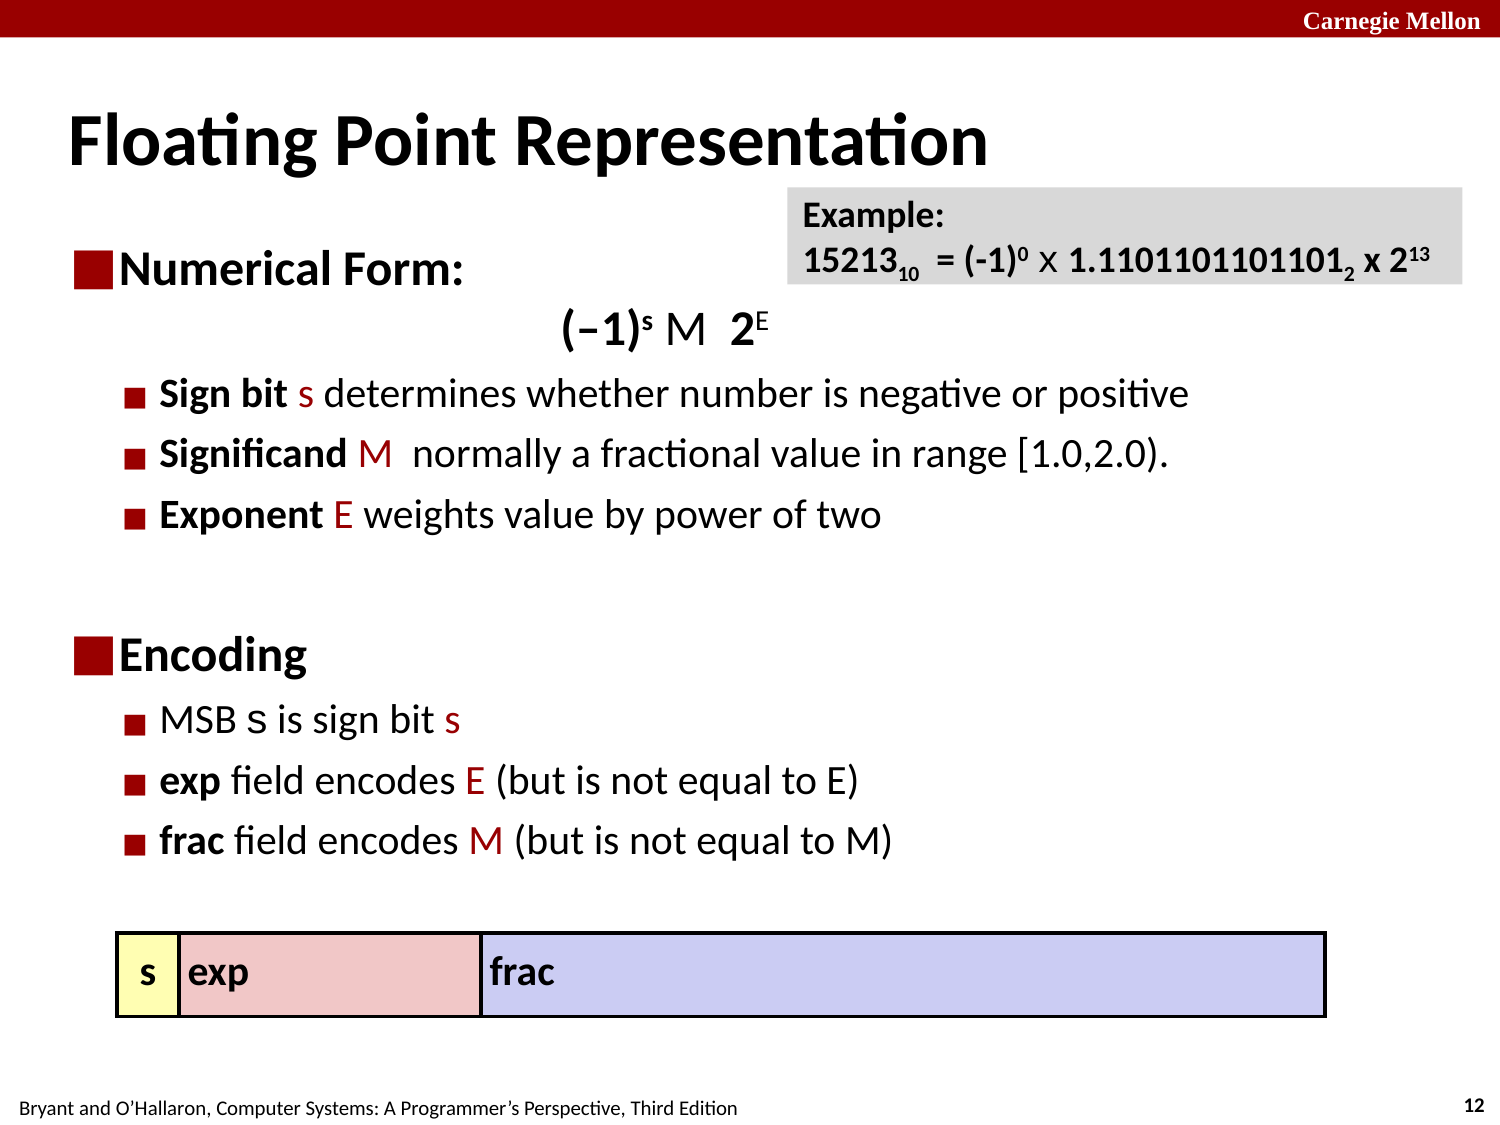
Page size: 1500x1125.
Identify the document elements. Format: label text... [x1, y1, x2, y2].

text_box Example: 1521310 = (-1)0 x 1.11011011011012 x 213 [787, 187, 1463, 285]
table_header s [119, 935, 177, 1015]
list Numerical Form: (–1)s M 2E Sign bit s determines whether number is negative or positive Significand M normally a fractional value in range [1.0,2.0). Exponent E weights value by power of two Encoding MSB s is sign bit s exp field encodes E (but is not equal to E) frac field encodes M (but is not equal to M) [62, 230, 1438, 1121]
title Floating Point Representation [62, 41, 1438, 230]
table_header frac [483, 935, 1323, 1015]
table_header exp [181, 935, 479, 1015]
